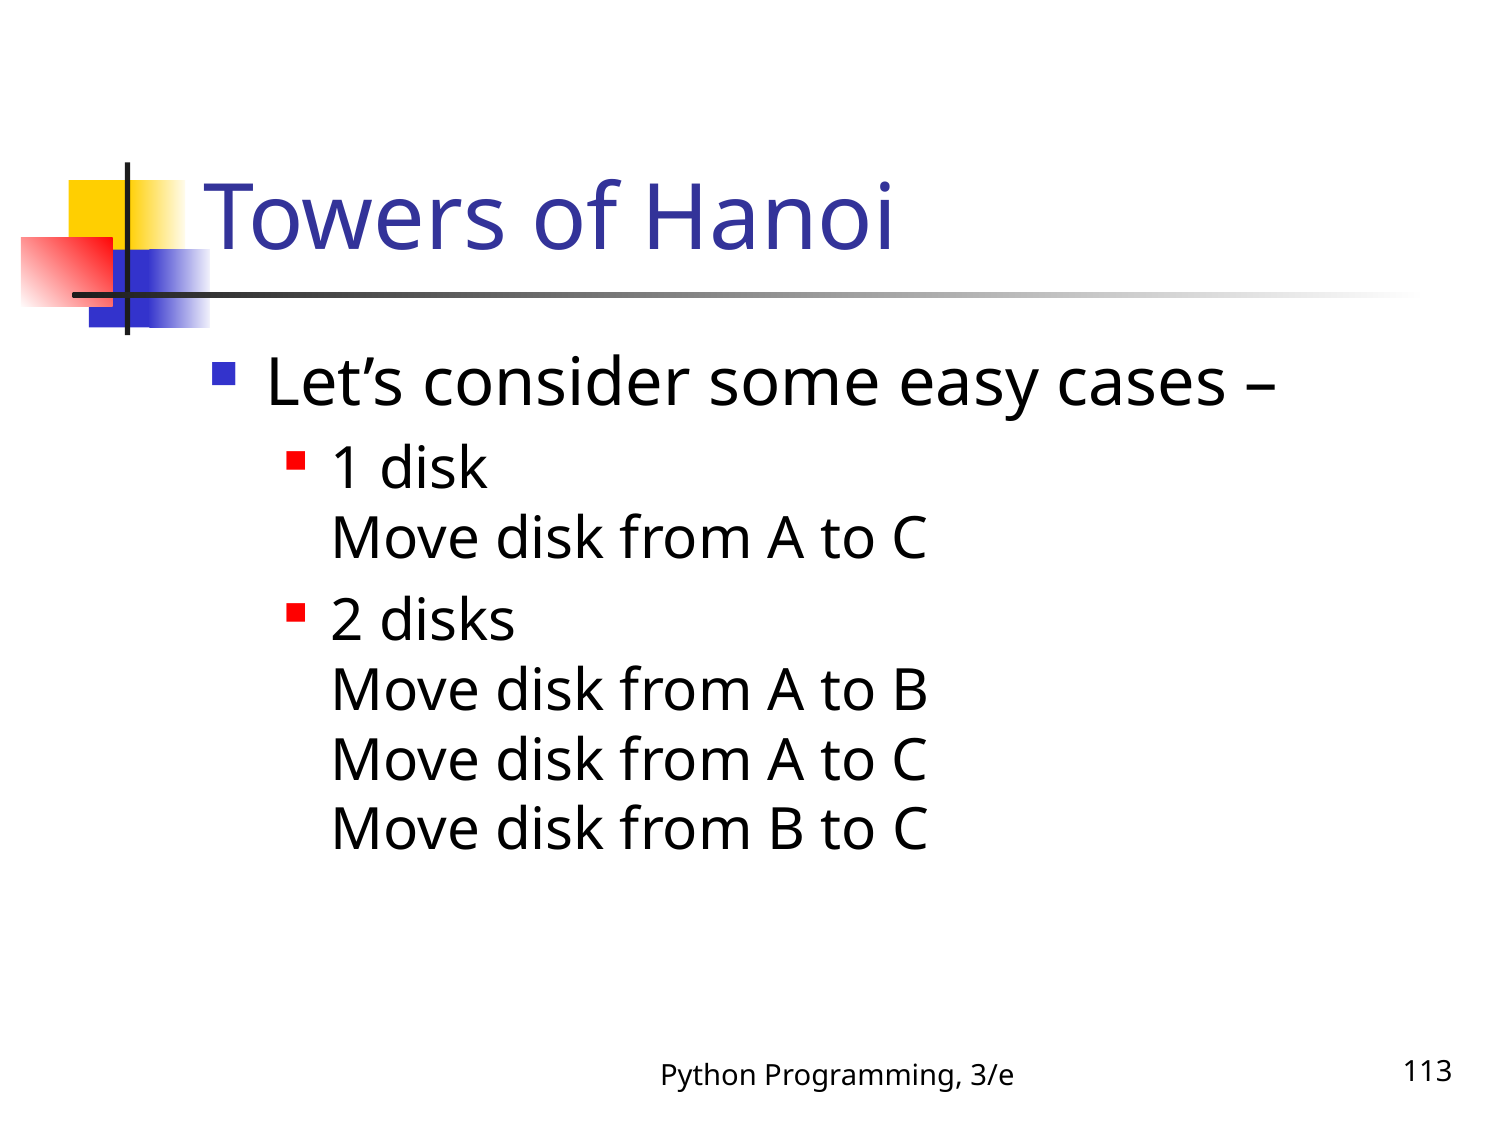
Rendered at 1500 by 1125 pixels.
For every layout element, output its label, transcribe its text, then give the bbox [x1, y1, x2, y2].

list Let’s consider some easy cases – 1 disk Move disk from A to C 2 disks Move disk from A to B Move disk from A to C Move disk from B to C [193, 331, 1469, 1006]
title Towers of Hanoi [188, 35, 1468, 275]
slide_number 113 [1154, 1023, 1468, 1100]
footer Python Programming, 3/e [599, 1023, 1076, 1100]
